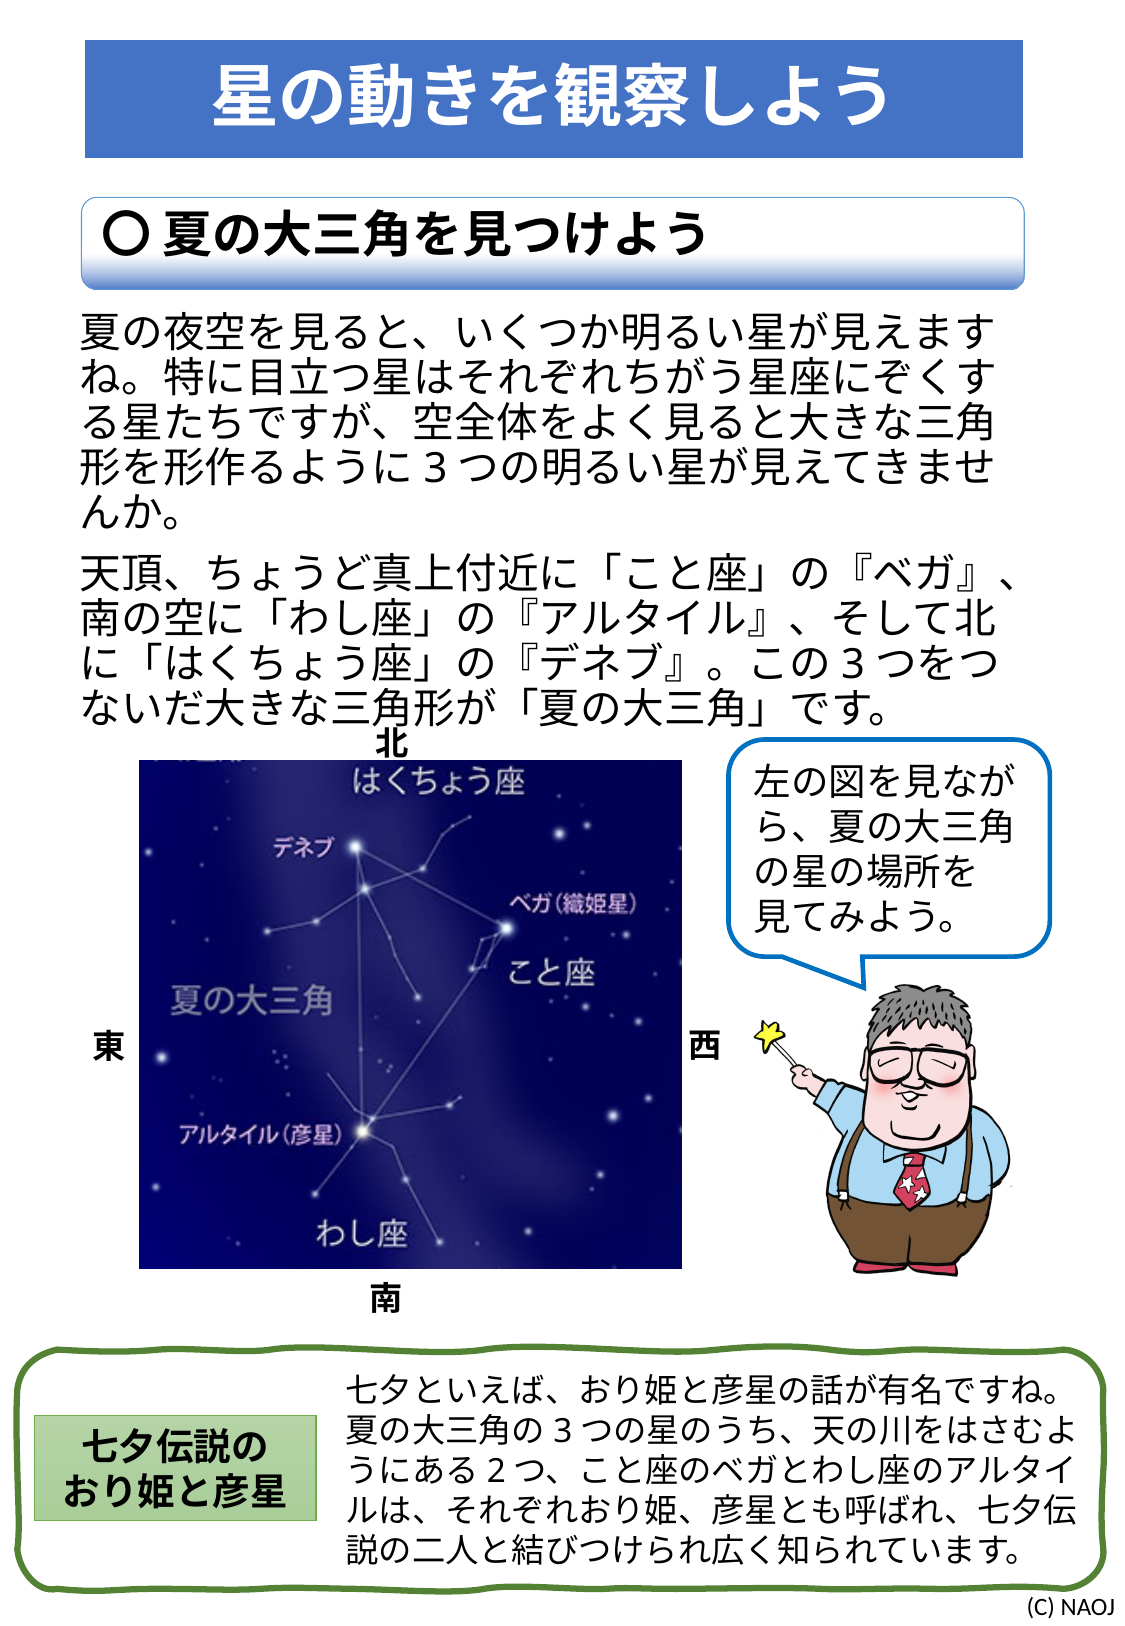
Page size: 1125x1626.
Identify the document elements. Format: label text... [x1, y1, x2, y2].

text_box 東 [77, 1017, 139, 1073]
text_box 南 [355, 1269, 430, 1325]
text_box 左の図を見ながら、夏の大三角の星の場所を 見てみよう。 [727, 738, 1051, 956]
text_box 七夕といえば、おり姫と彦星の話が有名ですね。 夏の大三角の3つの星のうち、天の川をはさむようにある2つ、こと座のベガとわし座のアルタイルは、それぞれおり姫、彦星とも呼ばれ、七夕伝説の二人と結びつけられ広く知られています。 [331, 1361, 1108, 1577]
list 夏の夜空を見ると、いくつか明るい星が見えますね。特に目立つ星はそれぞれちがう星座にぞくする星たちですが、空全体をよく見ると大きな三角形を形作るように3つの明るい星が見えてきませんか。 天頂、ちょうど真上付近に「こと座」の『ベガ』、南の空に「わし座」の『アルタイル』、そして北に「はくちょう座」の『デネブ』。この3つをつないだ大きな三角形が「夏の大三角」です。 [64, 303, 1048, 772]
picture [729, 954, 1025, 1323]
text_box 西 [682, 1016, 729, 1072]
text_box 〇 夏の大三角を見つけよう [80, 196, 1025, 290]
text_box [15, 1345, 1094, 1593]
picture [139, 760, 682, 1269]
title 星の動きを観察しよう [82, 37, 1026, 161]
text_box 七夕伝説の おり姫と彦星 [34, 1415, 317, 1521]
text_box (C) NAOJ [1012, 1583, 1125, 1625]
text_box 北 [360, 714, 436, 760]
